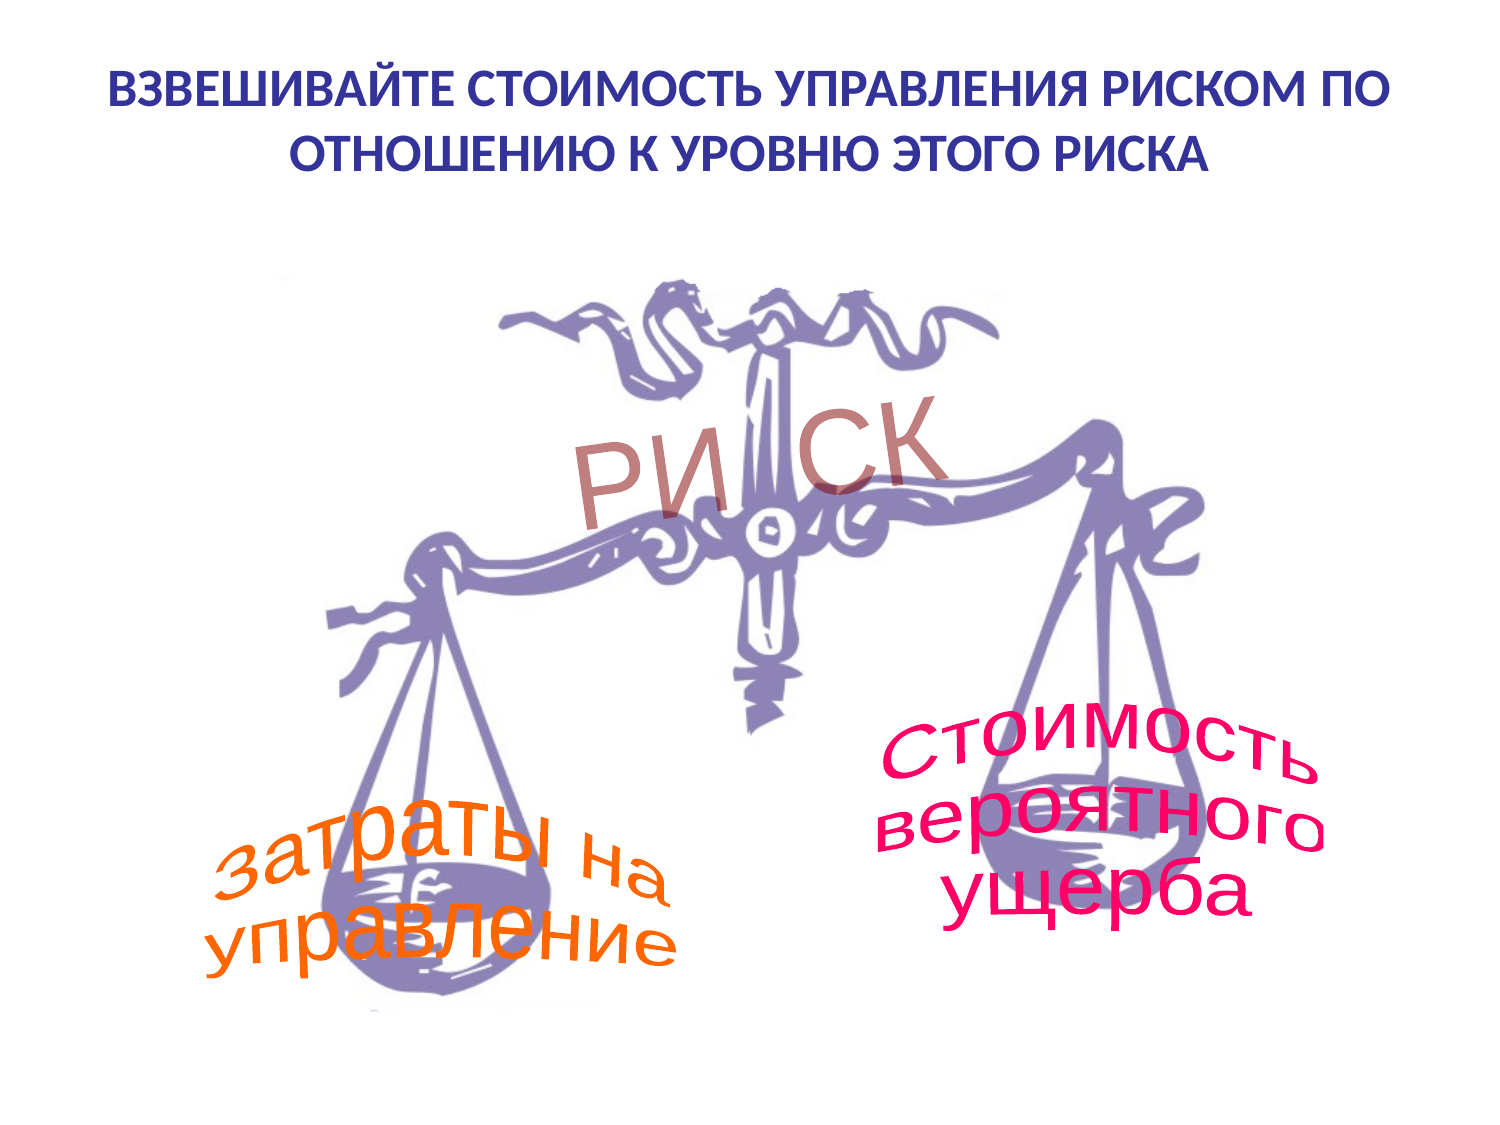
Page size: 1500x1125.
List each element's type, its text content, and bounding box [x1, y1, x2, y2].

title ВЗВЕШИВАЙТЕ СТОИМОСТЬ УПРАВЛЕНИЯ РИСКОМ ПО ОТНОШЕНИЮ К УРОВНЮ ЭТОГО РИСКА [75, 45, 1425, 233]
picture [119, 189, 1418, 1125]
